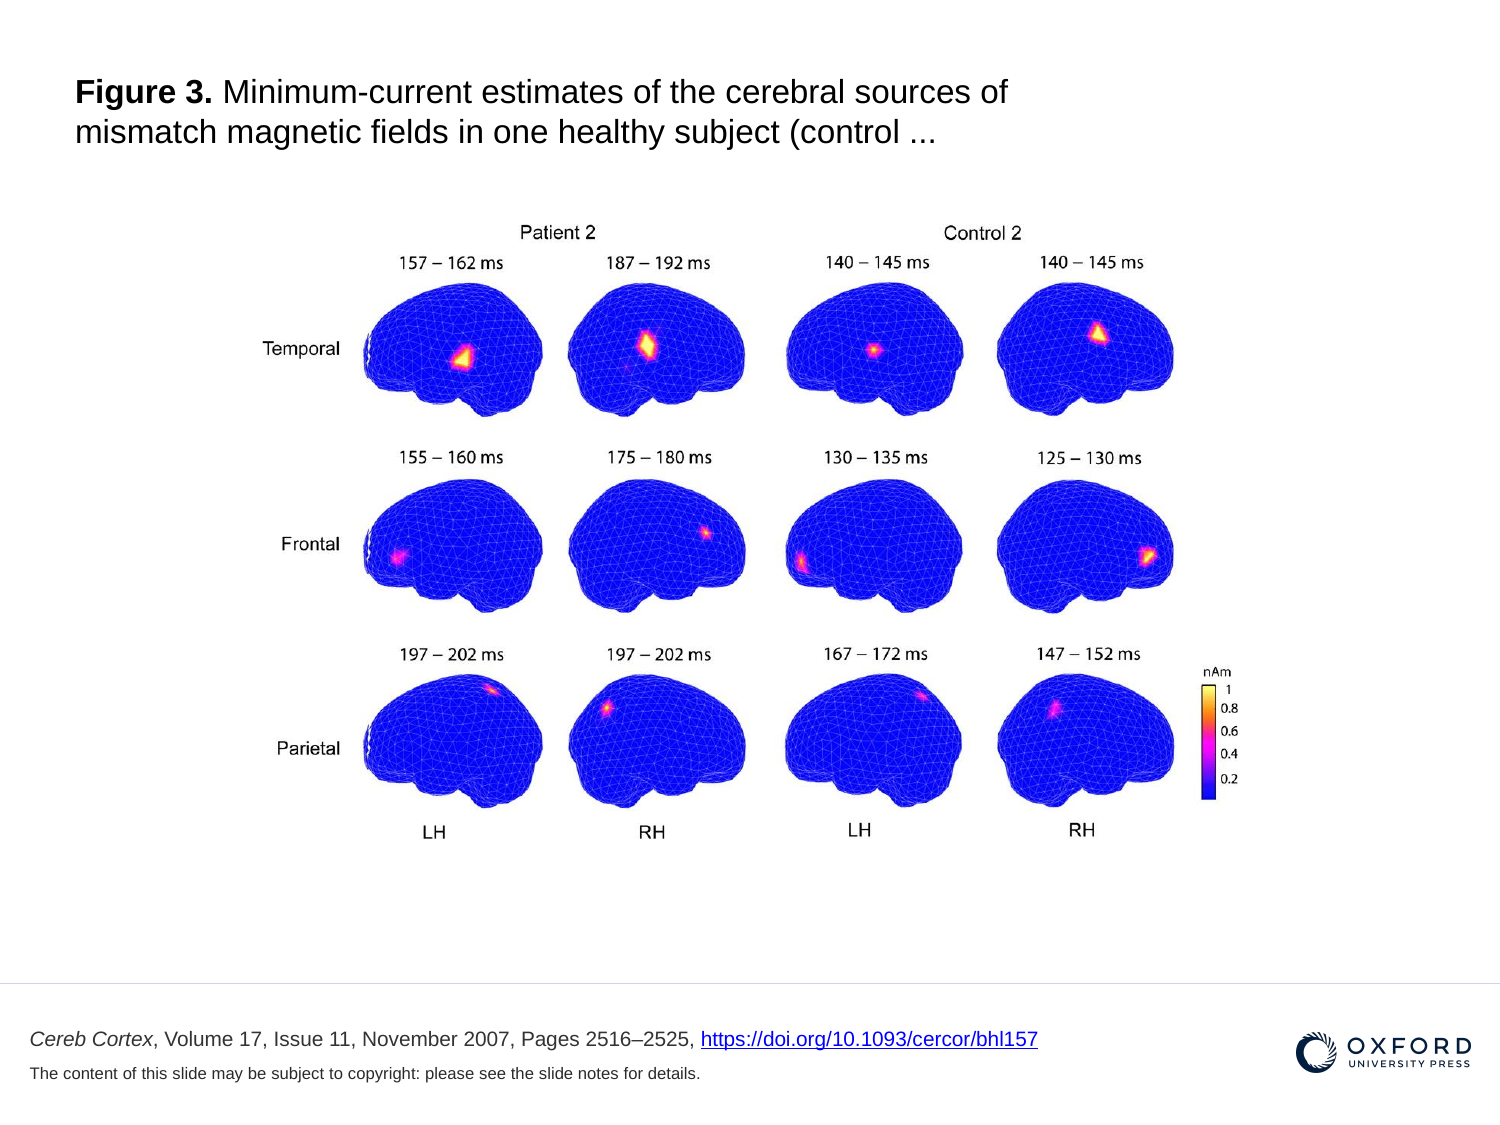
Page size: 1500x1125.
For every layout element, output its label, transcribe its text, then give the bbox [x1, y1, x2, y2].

picture [262, 224, 1238, 839]
footer Cereb Cortex, Volume 17, Issue 11, November 2007, Pages 2516–2525, https://doi.org/10.1093/cercor/bhl157 The content of this slide may be subject to copyright: please see the slide notes for details. [0, 983, 1260, 1125]
picture [1296, 1032, 1471, 1073]
title Figure 3. Minimum-current estimates of the cerebral sources of mismatch magnetic fields in one healthy subject (control ... [75, 69, 1078, 171]
